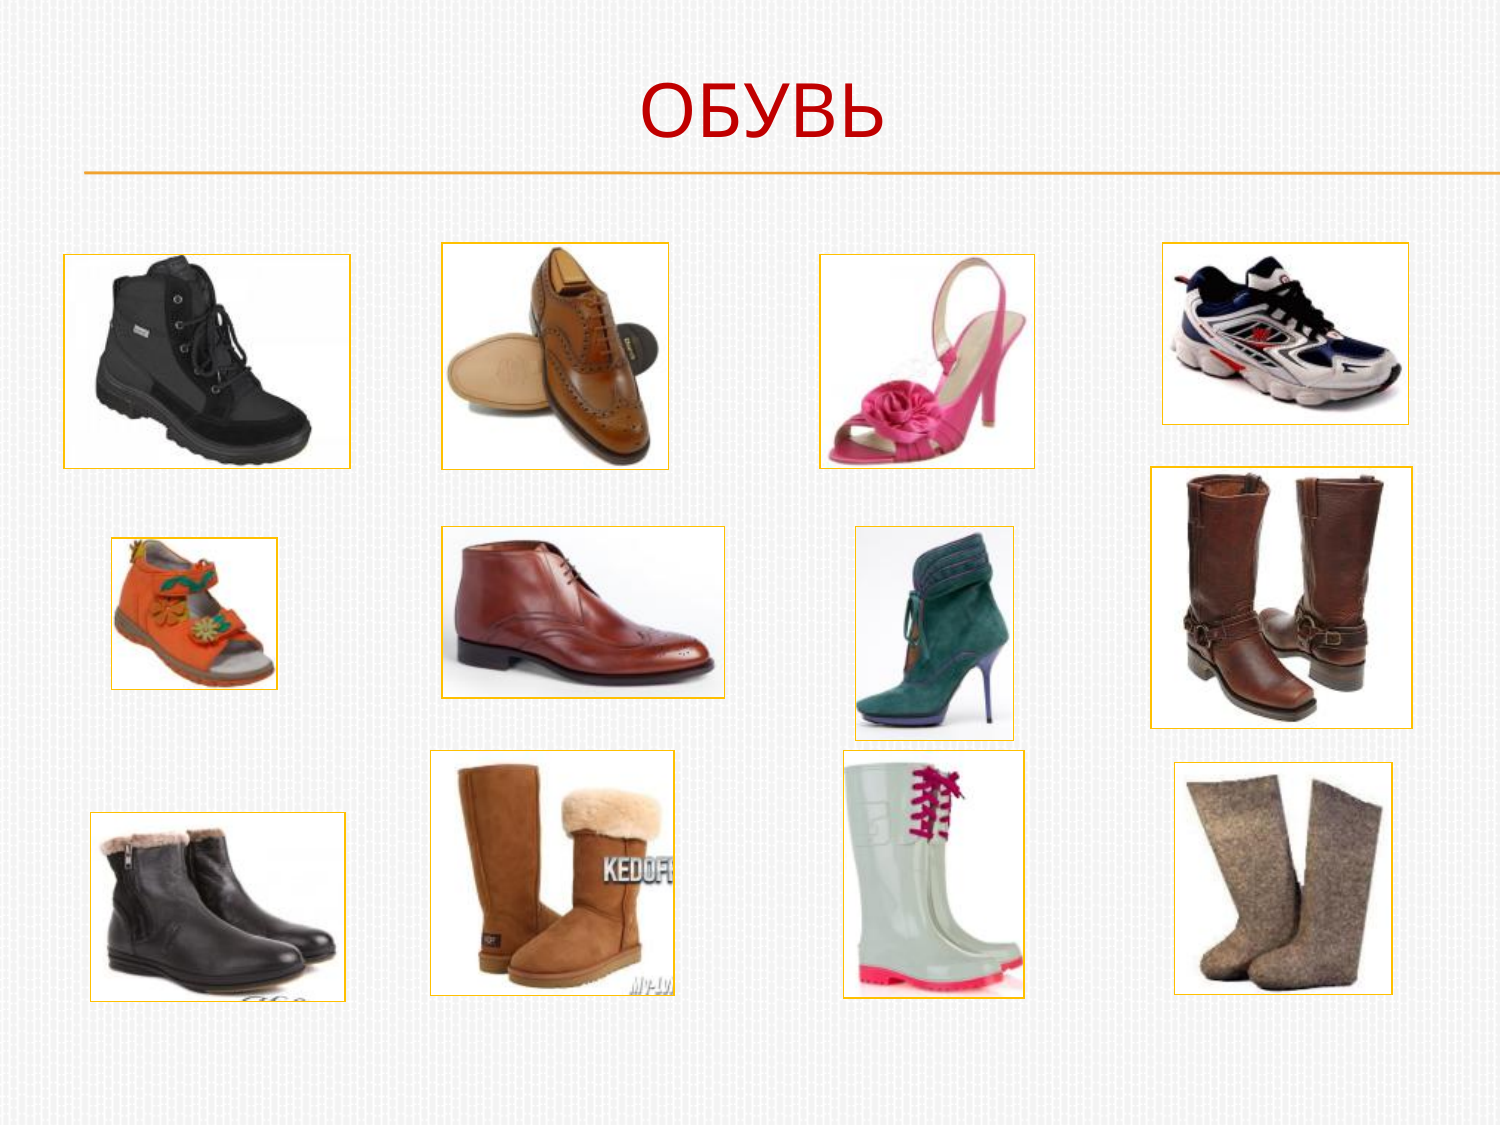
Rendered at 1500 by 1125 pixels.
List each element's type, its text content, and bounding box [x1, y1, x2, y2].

picture [1163, 243, 1409, 424]
picture [855, 526, 1014, 740]
picture [64, 254, 350, 469]
picture [111, 538, 277, 690]
picture [820, 254, 1035, 469]
picture [430, 751, 674, 995]
picture [442, 526, 725, 698]
picture [1151, 467, 1412, 729]
title обувь [50, 30, 1475, 185]
picture [1174, 762, 1392, 995]
picture [90, 812, 345, 1001]
picture [844, 751, 1024, 998]
picture [442, 243, 669, 469]
